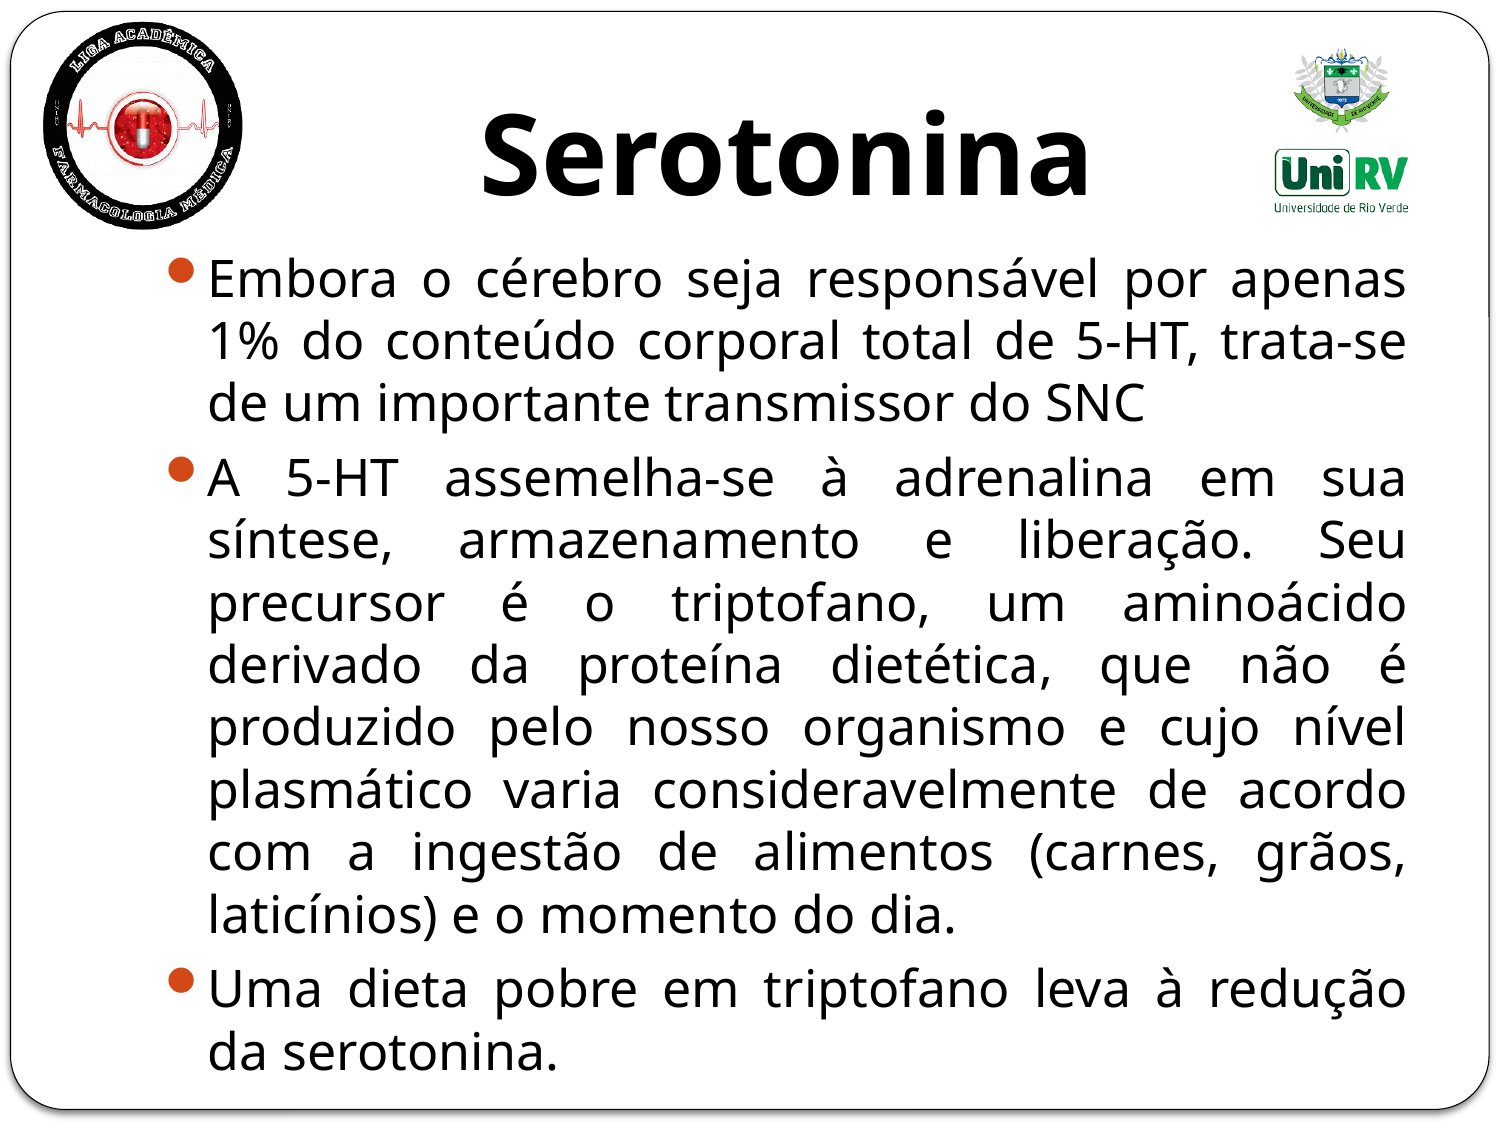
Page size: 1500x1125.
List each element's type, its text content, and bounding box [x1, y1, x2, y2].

picture [1246, 29, 1436, 230]
list Embora o cérebro seja responsável por apenas 1% do conteúdo corporal total de 5-HT, trata-se de um importante transmissor do SNC A 5-HT assemelha-se à adrenalina em sua síntese, armazenamento e liberação. Seu precursor é o triptofano, um aminoácido derivado da proteína dietética, que não é produzido pelo nosso organismo e cujo nível plasmático varia consideravelmente de acordo com a ingestão de alimentos (carnes, grãos, laticínios) e o momento do dia. Uma dieta pobre em triptofano leva à redução da serotonina. [150, 237, 1425, 1094]
picture [41, 18, 243, 230]
title Serotonina [246, 45, 1241, 233]
